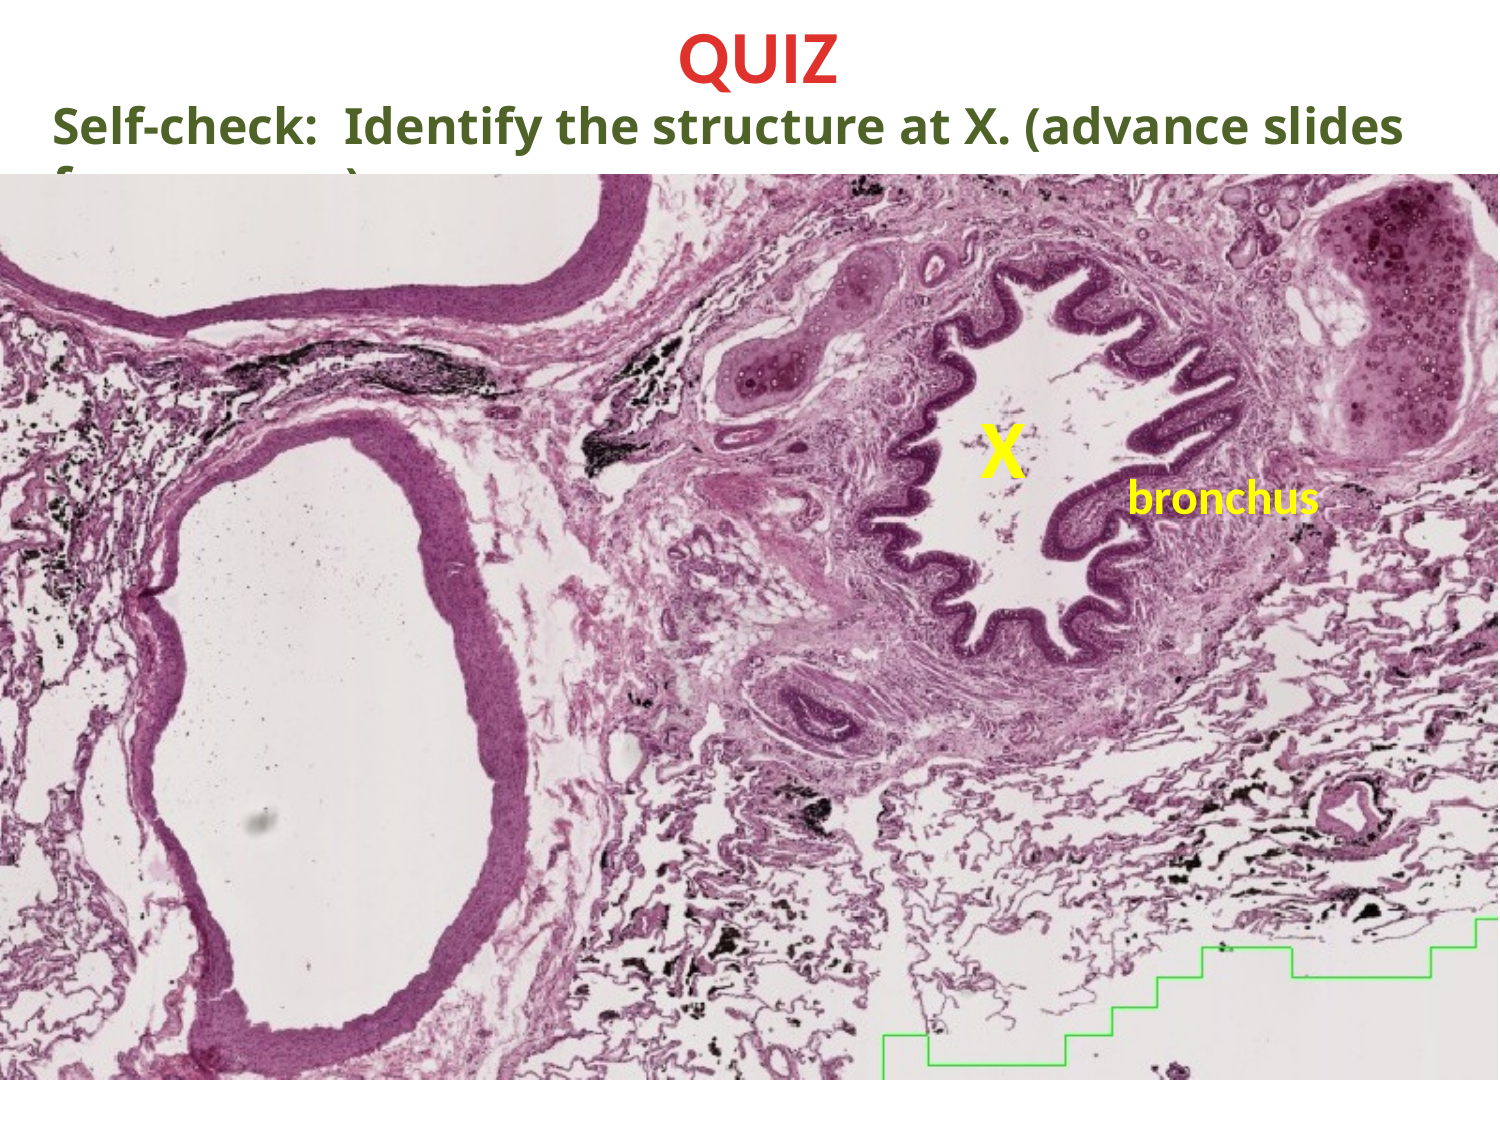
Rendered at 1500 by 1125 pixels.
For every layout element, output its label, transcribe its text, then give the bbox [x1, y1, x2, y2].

text_box Self-check: Identify the structure at X. (advance slides for answers) [37, 87, 1498, 174]
picture [0, 174, 1499, 1081]
text_box QUIZ [30, 0, 1487, 106]
